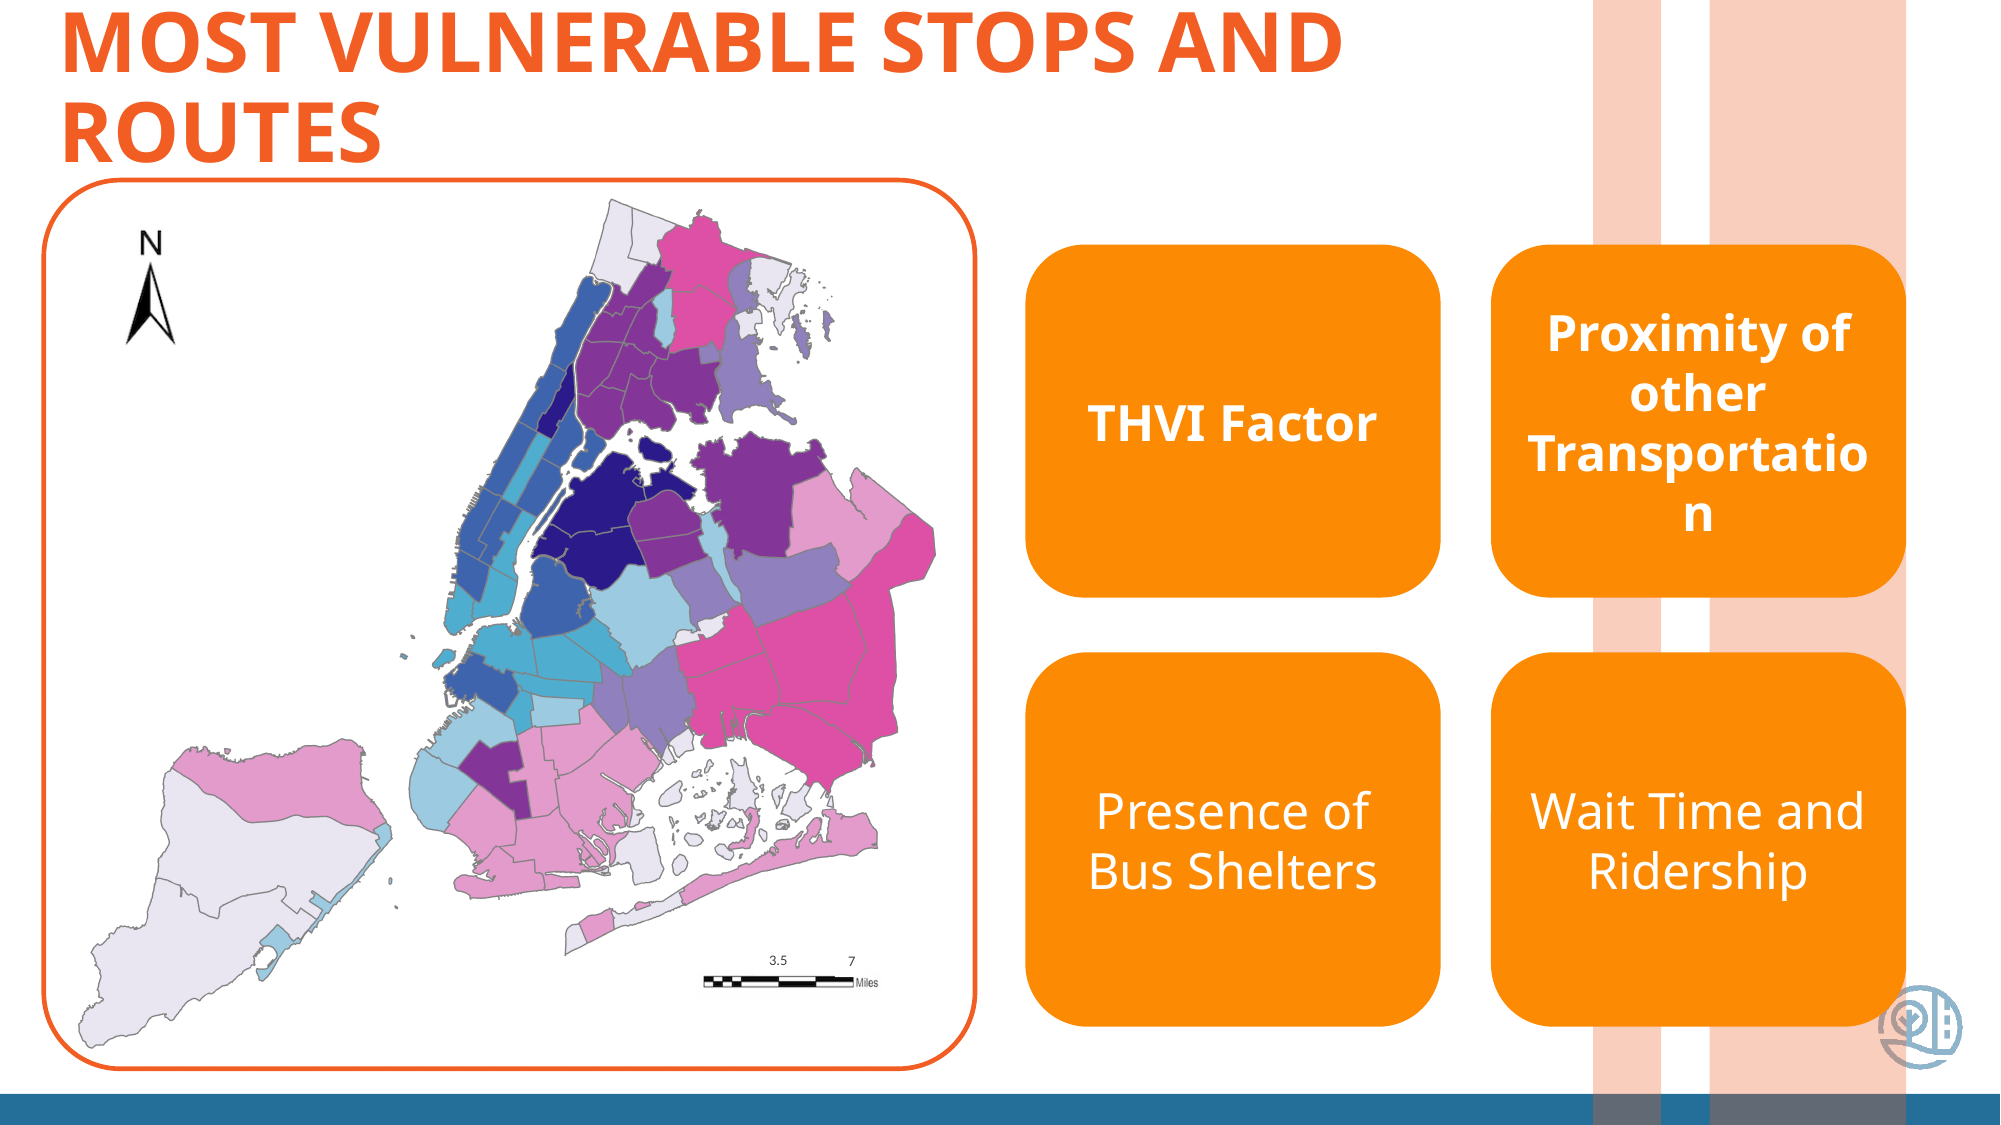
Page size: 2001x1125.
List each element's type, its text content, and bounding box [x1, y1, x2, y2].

text_box Wait Time and Ridership [1489, 651, 1908, 1028]
text_box [1708, 545, 1908, 709]
text_box THVI Factor [1024, 243, 1442, 599]
text_box [1592, 599, 1663, 651]
text_box Presence of Bus Shelters [1024, 651, 1442, 1028]
text_box [1592, 1028, 1663, 1125]
text_box [1592, 0, 1663, 243]
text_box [697, 943, 883, 998]
text_box Proximity of other Transportation [1489, 243, 1908, 599]
text_box [1708, 0, 1908, 298]
picture [43, 180, 975, 1069]
text_box MOST VULNERABLE STOPS AND ROUTES [43, 56, 1626, 125]
text_box [1708, 970, 1908, 1125]
